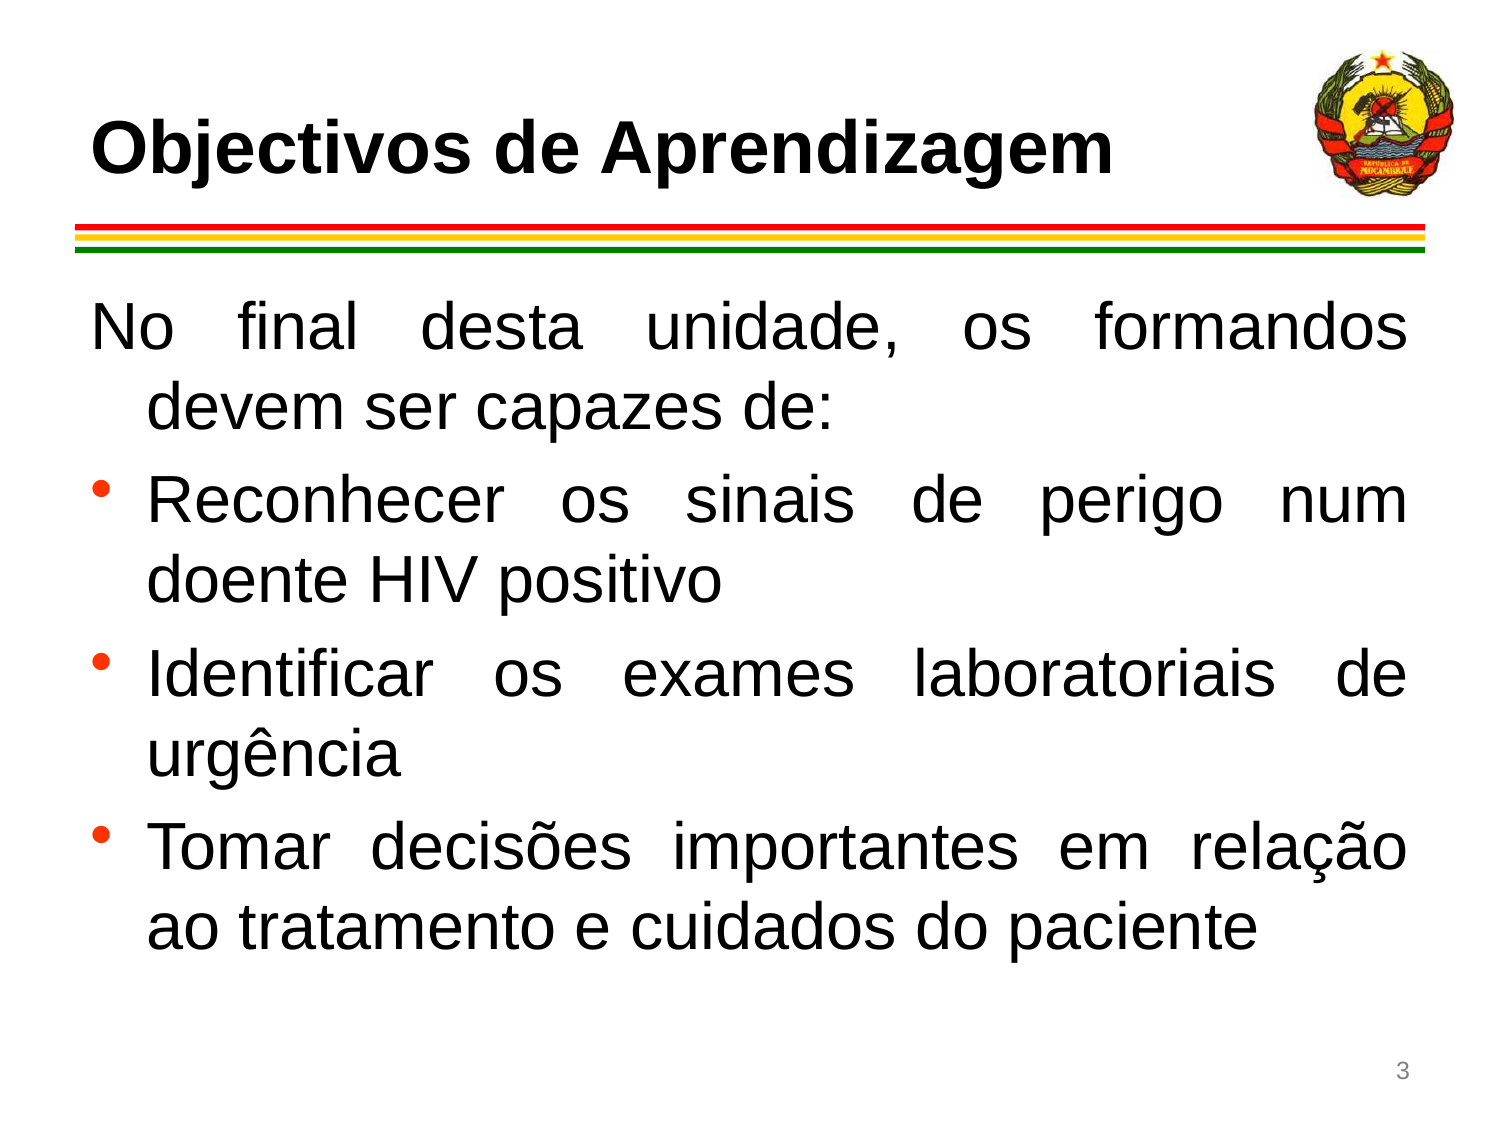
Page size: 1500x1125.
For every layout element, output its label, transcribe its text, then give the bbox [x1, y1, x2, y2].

title Objectivos de Aprendizagem [74, 49, 1363, 238]
picture [1363, 50, 1455, 200]
list No final desta unidade, os formandos devem ser capazes de: Reconhecer os sinais de perigo num doente HIV positivo Identificar os exames laboratoriais de urgência Tomar decisões importantes em relação ao tratamento e cuidados do paciente [74, 274, 1426, 1013]
